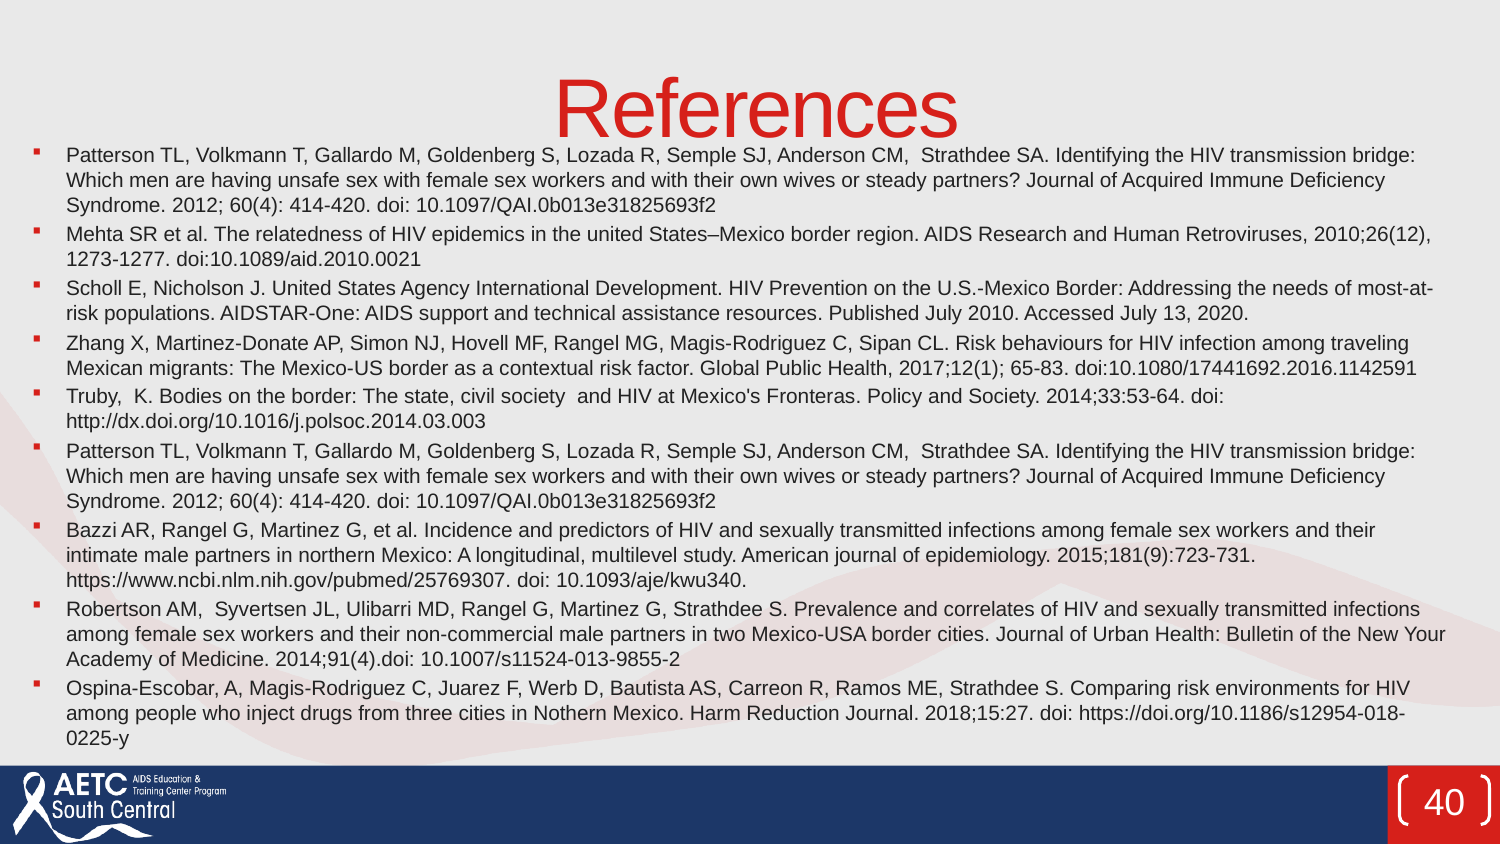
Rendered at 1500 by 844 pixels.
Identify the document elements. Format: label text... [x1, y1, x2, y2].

title References [75, 33, 1440, 134]
list Patterson TL, Volkmann T, Gallardo M, Goldenberg S, Lozada R, Semple SJ, Anderson CM, Strathdee SA. Identifying the HIV transmission bridge: Which men are having unsafe sex with female sex workers and with their own wives or steady partners? Journal of Acquired Immune Deficiency Syndrome. 2012; 60(4): 414-420. doi: 10.1097/QAI.0b013e31825693f2 Mehta SR et al. The relatedness of HIV epidemics in the united States–Mexico border region. AIDS Research and Human Retroviruses, 2010;26(12), 1273-1277. doi:10.1089/aid.2010.0021 Scholl E, Nicholson J. United States Agency International Development. HIV Prevention on the U.S.-Mexico Border: Addressing the needs of most-at-risk populations. AIDSTAR-One: AIDS support and technical assistance resources. Published July 2010. Accessed July 13, 2020. Zhang X, Martinez-Donate AP, Simon NJ, Hovell MF, Rangel MG, Magis-Rodriguez C, Sipan CL. Risk behaviours for HIV infection among traveling Mexican migrants: The Mexico-US border as a contextual risk factor. Global Public Health, 2017;12(1); 65-83. doi:10.1080/17441692.2016.1142591 Truby, K. Bodies on the border: The state, civil society and HIV at Mexico's Fronteras. Policy and Society. 2014;33:53-64. doi: http://dx.doi.org/10.1016/j.polsoc.2014.03.003 Patterson TL, Volkmann T, Gallardo M, Goldenberg S, Lozada R, Semple SJ, Anderson CM, Strathdee SA. Identifying the HIV transmission bridge: Which men are having unsafe sex with female sex workers and with their own wives or steady partners? Journal of Acquired Immune Deficiency Syndrome. 2012; 60(4): 414-420. doi: 10.1097/QAI.0b013e31825693f2 Bazzi AR, Rangel G, Martinez G, et al. Incidence and predictors of HIV and sexually transmitted infections among female sex workers and their intimate male partners in northern Mexico: A longitudinal, multilevel study. American journal of epidemiology. 2015;181(9):723-731. https://www.ncbi.nlm.nih.gov/pubmed/25769307. doi: 10.1093/aje/kwu340. Robertson AM, Syvertsen JL, Ulibarri MD, Rangel G, Martinez G, Strathdee S. Prevalence and correlates of HIV and sexually transmitted infections among female sex workers and their non-commercial male partners in two Mexico-USA border cities. Journal of Urban Health: Bulletin of the New Your Academy of Medicine. 2014;91(4).doi: 10.1007/s11524-013-9855-2 Ospina-Escobar, A, Magis-Rodriguez C, Juarez F, Werb D, Bautista AS, Carreon R, Ramos ME, Strathdee S. Comparing risk environments for HIV among people who inject drugs from three cities in Nothern Mexico. Harm Reduction Journal. 2018;15:27. doi: https://doi.org/10.1186/s12954-018-0225-y [0, 134, 1463, 785]
slide_number 40 [1397, 774, 1492, 827]
picture [12, 785, 227, 844]
